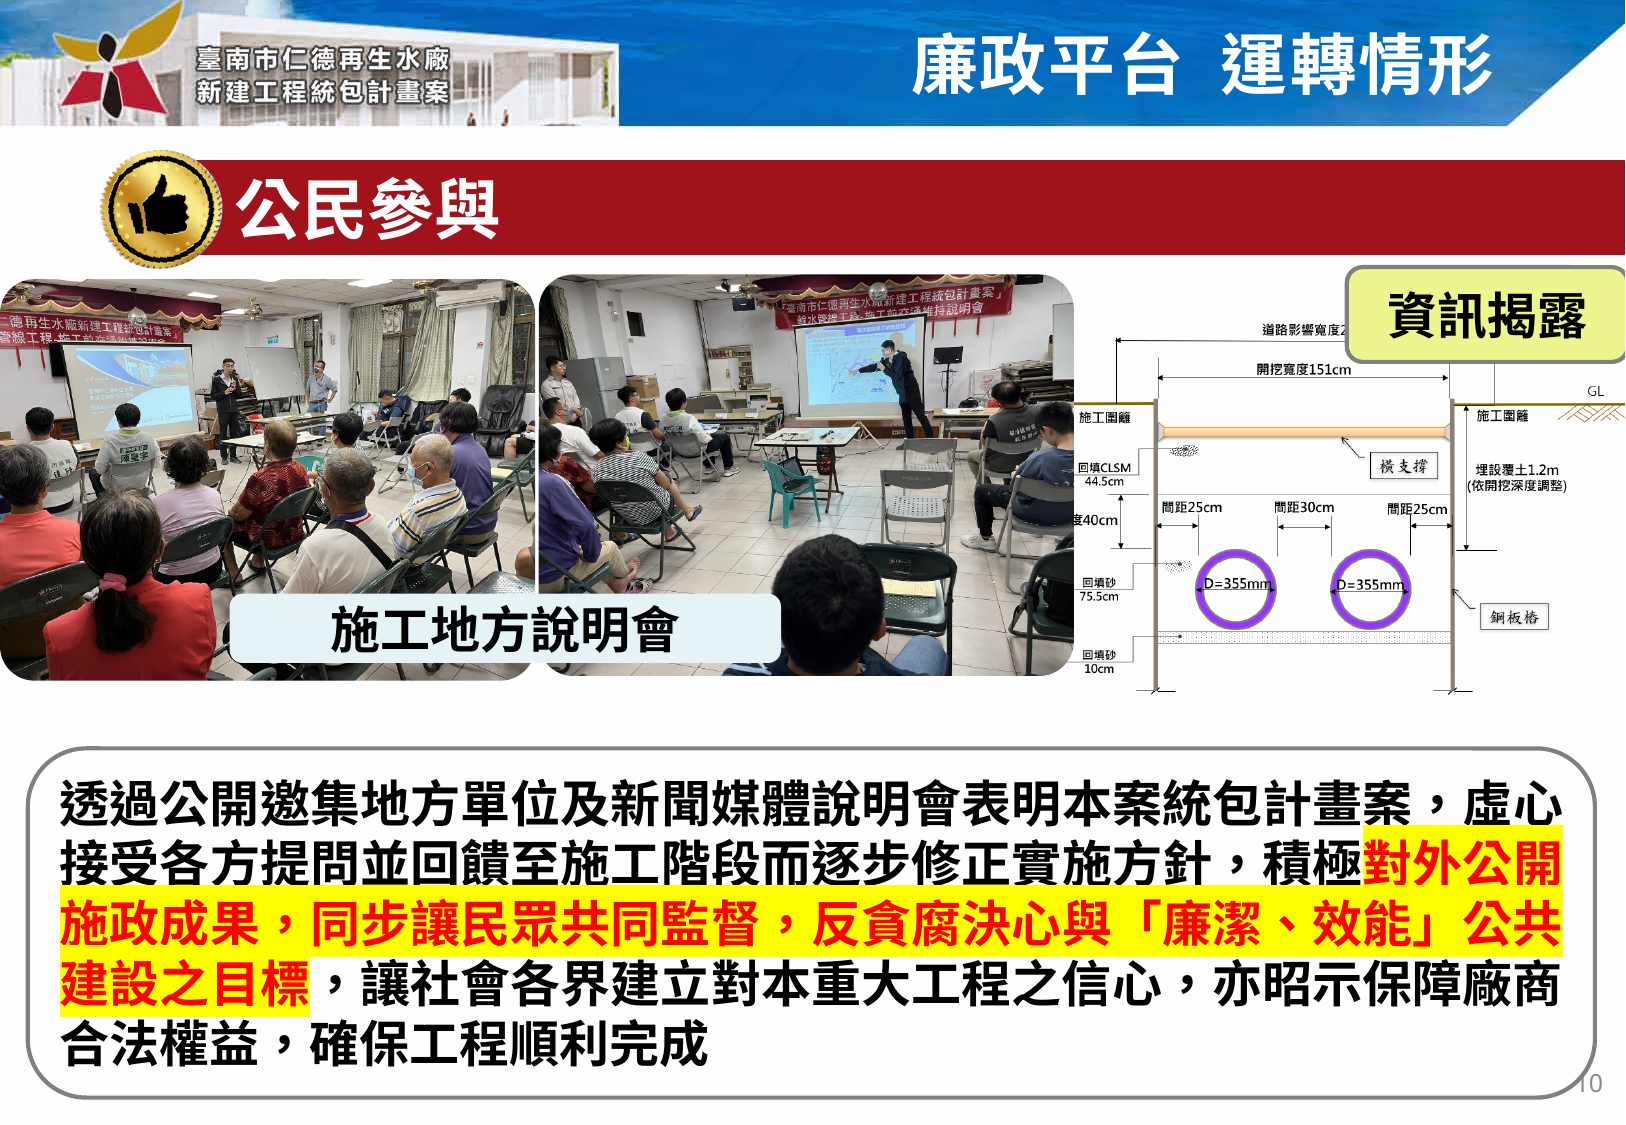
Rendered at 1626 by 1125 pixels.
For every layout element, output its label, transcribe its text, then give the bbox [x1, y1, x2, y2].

picture [0, 0, 1625, 1125]
text_box 公民參與 [227, 160, 1625, 255]
text_box 資訊揭露 [1344, 264, 1625, 300]
title 廉政平台 運轉情形 [387, 0, 1510, 126]
text_box 透過公開邀集地方單位及新聞媒體說明會表明本案統包計畫案，虛心接受各方提問並回饋至施工階段而逐步修正實施方針，積極對外公開施政成果，同步讓民眾共同監督，反貪腐決心與「廉潔、效能」公共建設之目標，讓社會各界建立對本重大工程之信心，亦昭示保障廠商合法權益，確保工程順利完成 [25, 746, 1597, 1100]
